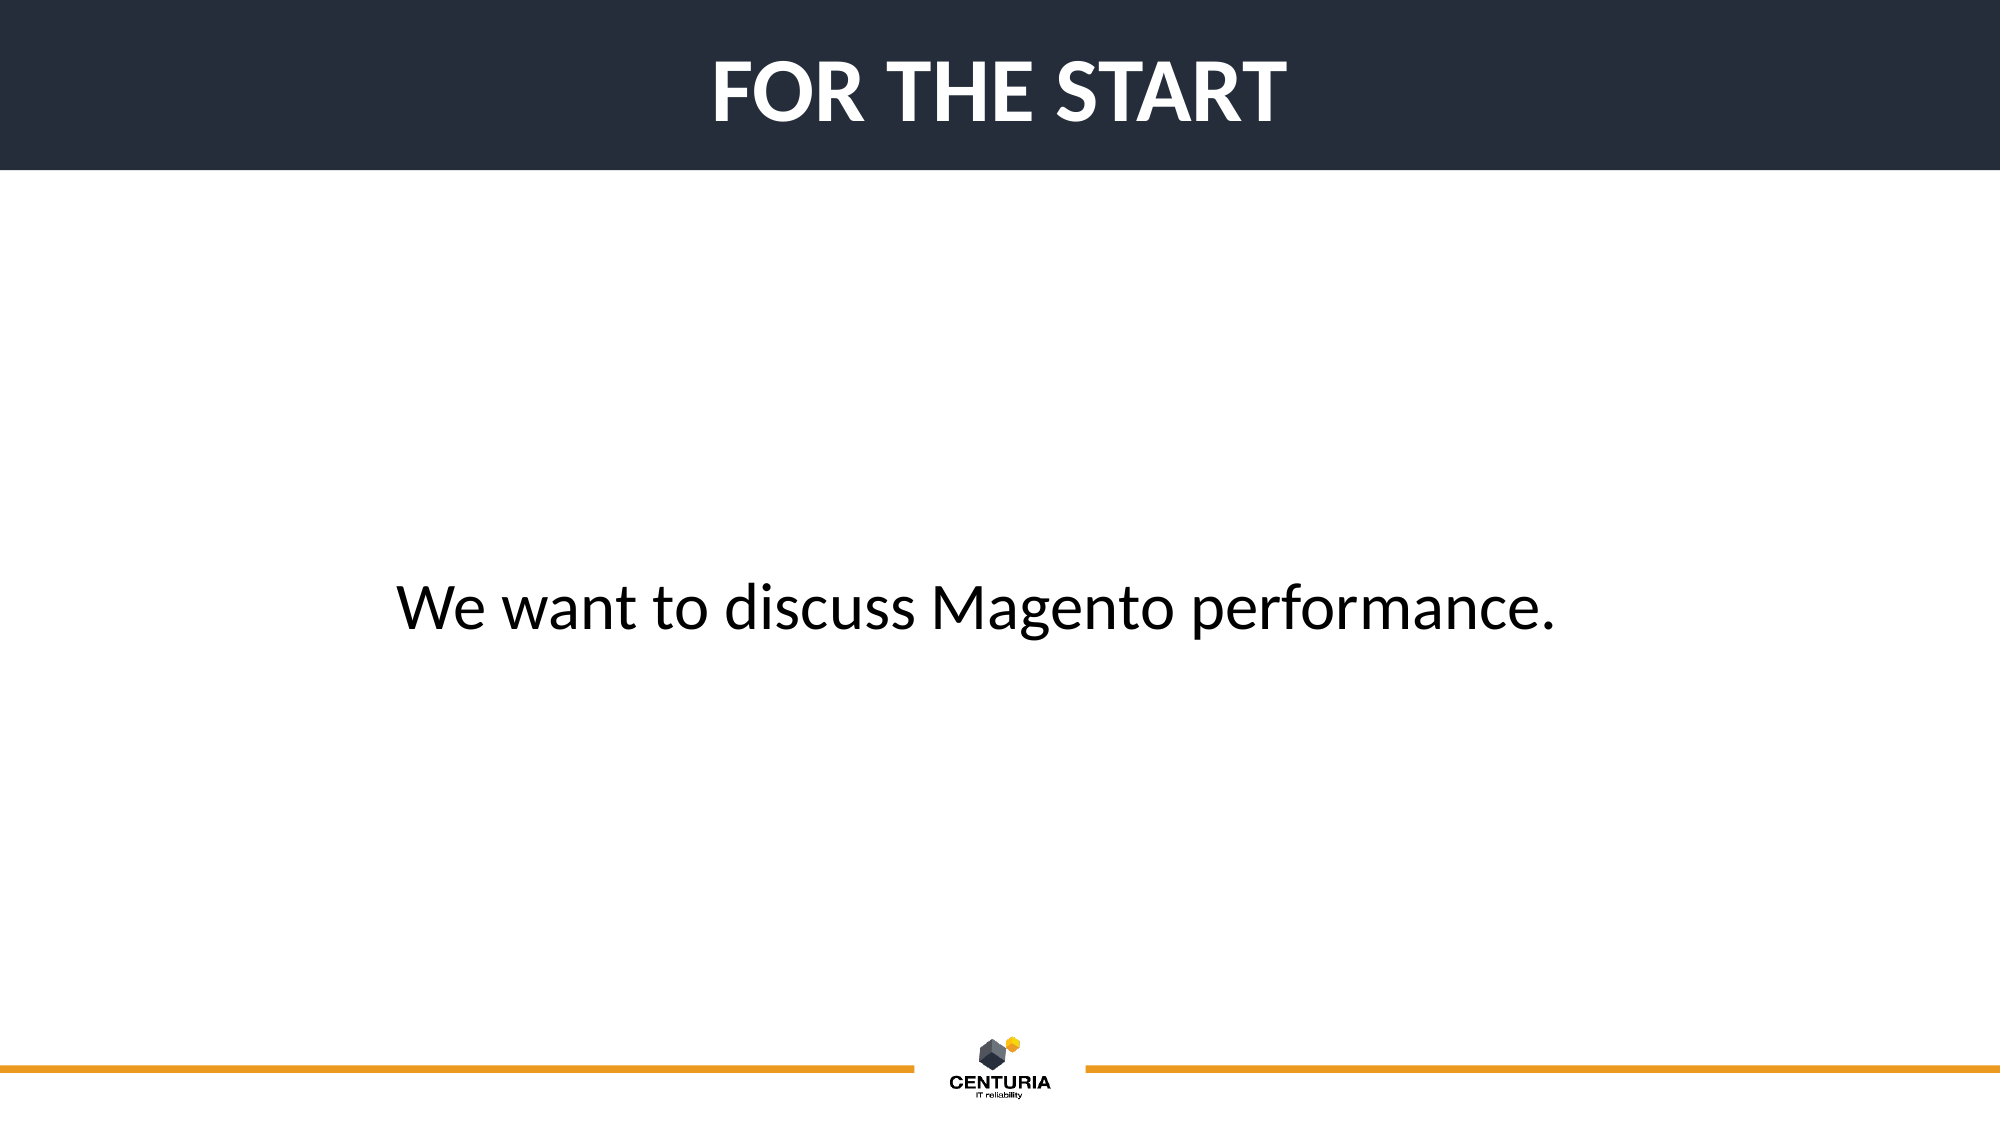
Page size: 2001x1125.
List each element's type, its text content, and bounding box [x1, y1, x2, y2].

picture [948, 1035, 1052, 1100]
text_box [0, 1064, 915, 1074]
text_box We want to discuss Magento performance. [382, 555, 1574, 650]
text_box [1085, 1064, 2000, 1074]
text_box FOR THE START [0, 0, 2000, 171]
